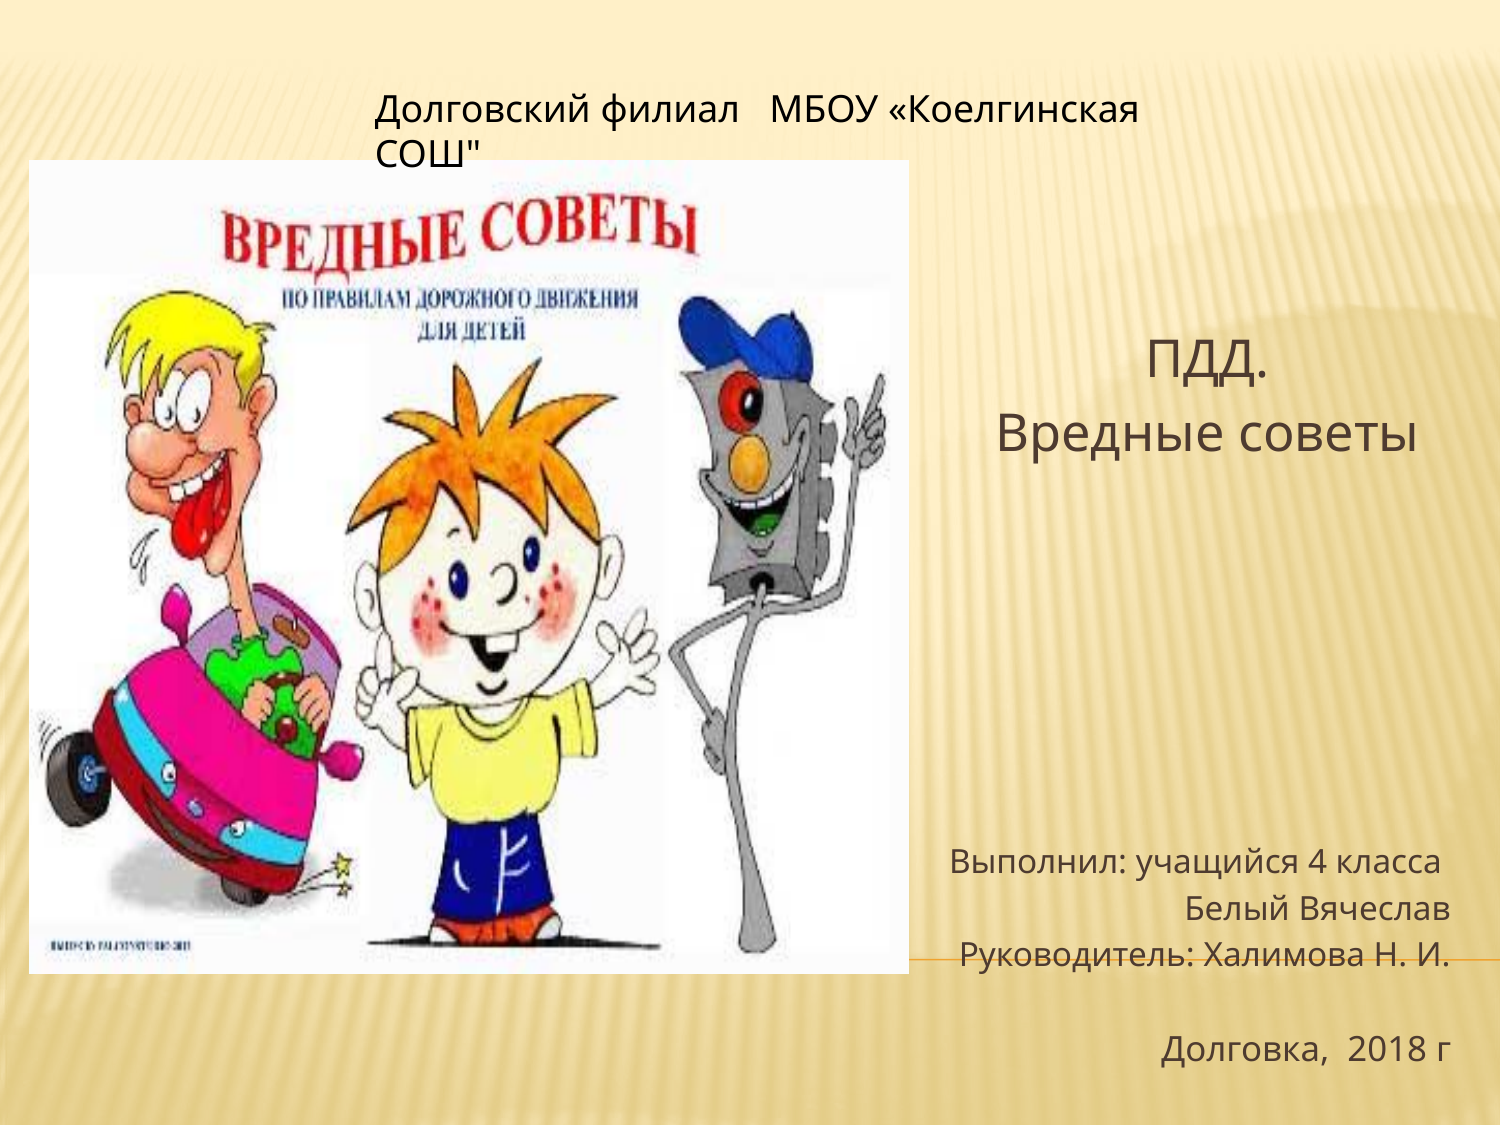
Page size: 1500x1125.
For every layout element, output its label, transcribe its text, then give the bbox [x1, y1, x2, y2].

text_box Долговский филиал МБОУ «Коелгинская СОШ" [360, 78, 1247, 183]
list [29, 160, 909, 974]
list ПДД. Вредные советы Выполнил: учащийся 4 класса Белый Вячеслав Руководитель: Халимова Н. И. Долговка, 2018 г [773, 281, 1467, 1083]
